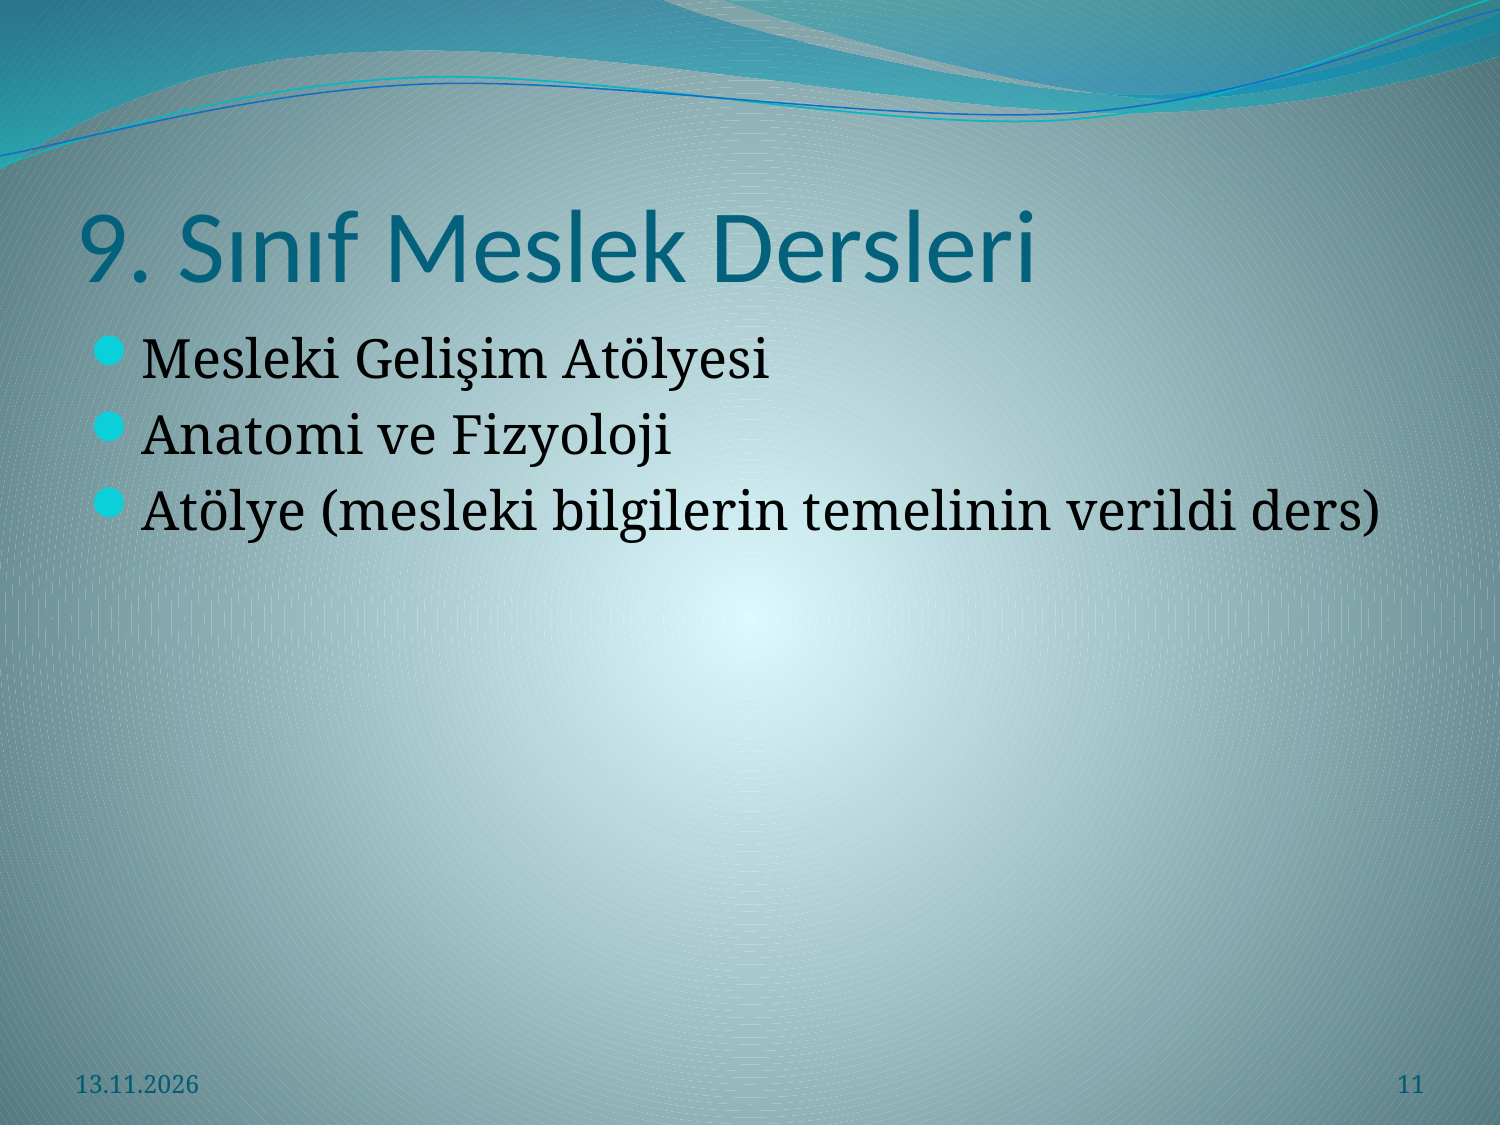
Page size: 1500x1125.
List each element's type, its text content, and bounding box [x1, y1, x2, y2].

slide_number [75, 1042, 425, 1103]
title 9. Sınıf Meslek Dersleri [75, 115, 1425, 303]
list Mesleki Gelişim Atölyesi Anatomi ve Fizyoloji Atölye (mesleki bilgilerin temelinin verildi ders) [75, 317, 1425, 1038]
slide_number 11 [1299, 1042, 1425, 1103]
